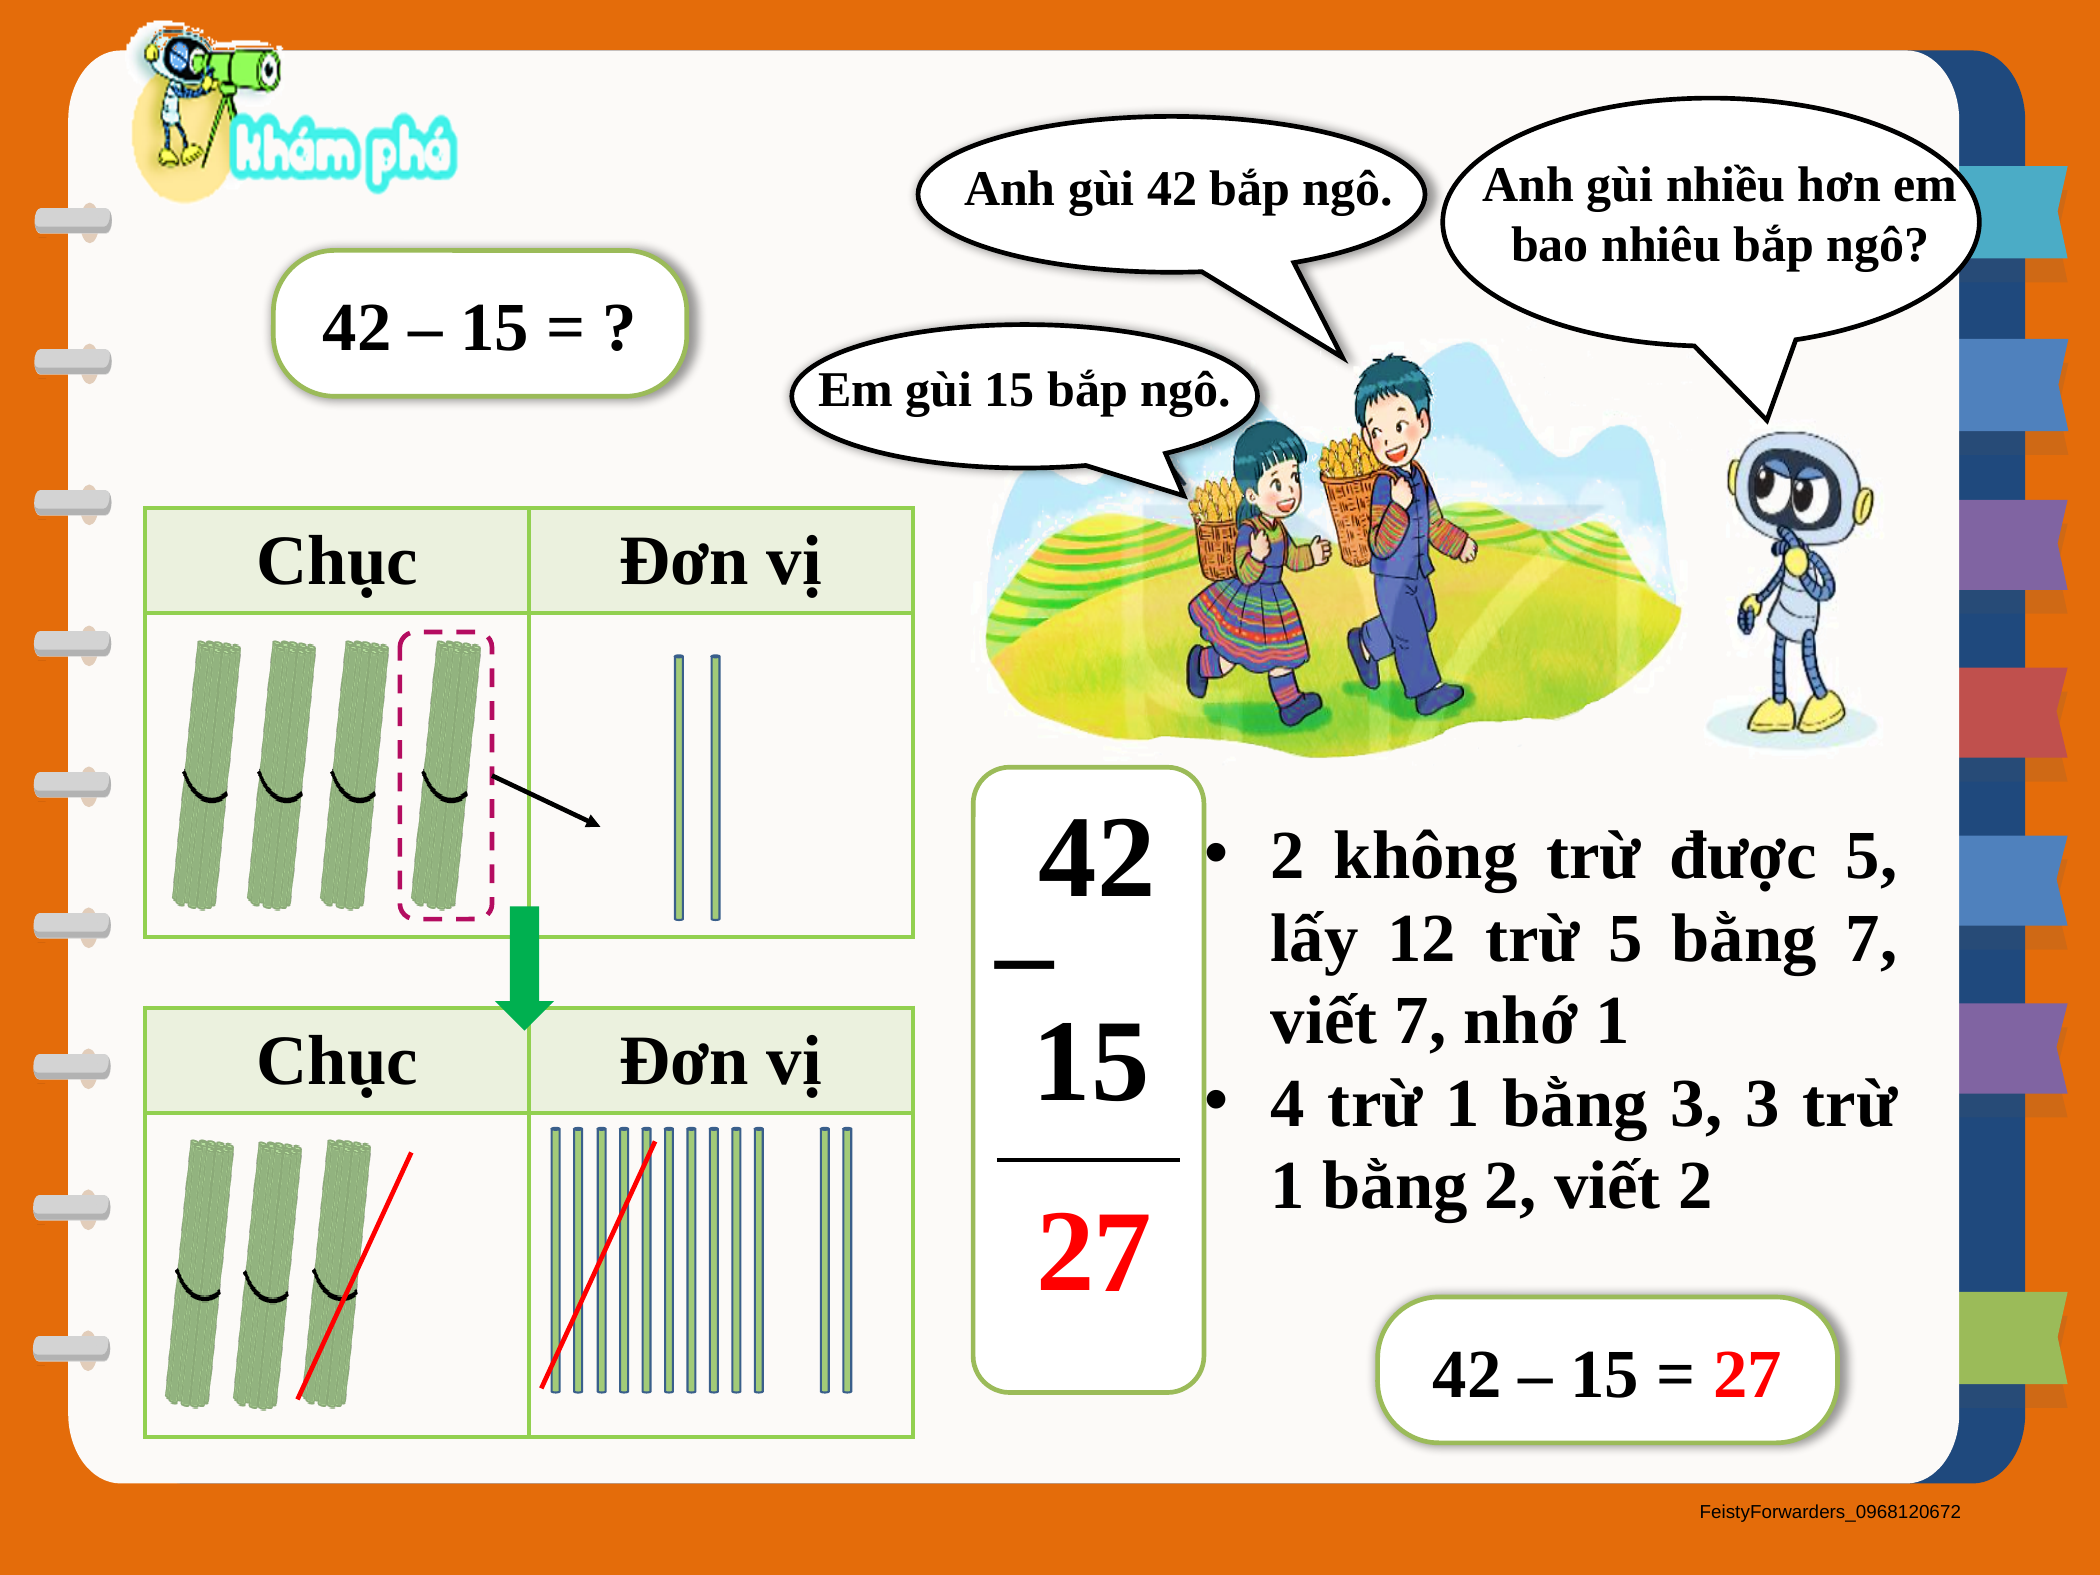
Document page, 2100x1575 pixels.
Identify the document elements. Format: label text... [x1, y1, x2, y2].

text_box [730, 1126, 742, 1394]
text_box 2 [1018, 1164, 1113, 1323]
table_header Đơn vị [531, 510, 791, 611]
picture [246, 640, 316, 911]
text_box [641, 1126, 652, 1141]
text_box [618, 1126, 630, 1141]
text_box [494, 906, 555, 1031]
text_box [619, 1389, 630, 1394]
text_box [297, 1152, 412, 1400]
table_cell [147, 1115, 527, 1435]
text_box 42 [1020, 786, 1174, 929]
text_box [596, 1126, 607, 1141]
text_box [492, 775, 601, 827]
text_box [550, 1126, 561, 1141]
text_box [550, 1389, 561, 1394]
text_box [753, 1126, 764, 1394]
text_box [902, 116, 1425, 273]
text_box [572, 1126, 584, 1141]
picture [171, 640, 241, 911]
text_box [596, 1389, 607, 1394]
text_box 7 [1075, 1166, 1167, 1324]
picture [1727, 414, 1900, 759]
picture [101, 3, 525, 223]
text_box [972, 786, 1205, 1394]
text_box 2 không trừ được 5, lấy 12 trừ 5 bằng 7, viết 7, nhớ 1 4 trừ 1 bằng 3, 3 trừ 1 bằng 2, viết 2 [1187, 801, 1917, 1231]
text_box – [977, 867, 1072, 1025]
text_box [708, 1126, 719, 1394]
table_header Chục [147, 1010, 527, 1111]
picture [319, 640, 389, 911]
table_cell [147, 615, 527, 935]
text_box 42 – 15 = ? [272, 249, 688, 398]
picture [410, 640, 480, 911]
text_box [841, 1126, 853, 1394]
text_box [685, 1126, 697, 1394]
text_box [819, 1126, 830, 1394]
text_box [1425, 98, 2016, 347]
text_box 42 – 15 = 27 [1376, 1295, 1839, 1444]
table_cell [531, 1115, 911, 1435]
text_box [398, 630, 494, 921]
text_box [573, 1389, 584, 1394]
text_box [673, 654, 684, 922]
table_header Chục [147, 510, 527, 611]
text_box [541, 1141, 656, 1389]
text_box 15 [1015, 975, 1168, 1133]
text_box [710, 654, 721, 922]
table_cell [531, 615, 911, 935]
text_box [641, 1389, 652, 1394]
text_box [791, 285, 1727, 786]
picture [164, 1139, 371, 1411]
table_header Đơn vị [531, 1010, 911, 1111]
text_box [663, 1126, 674, 1394]
